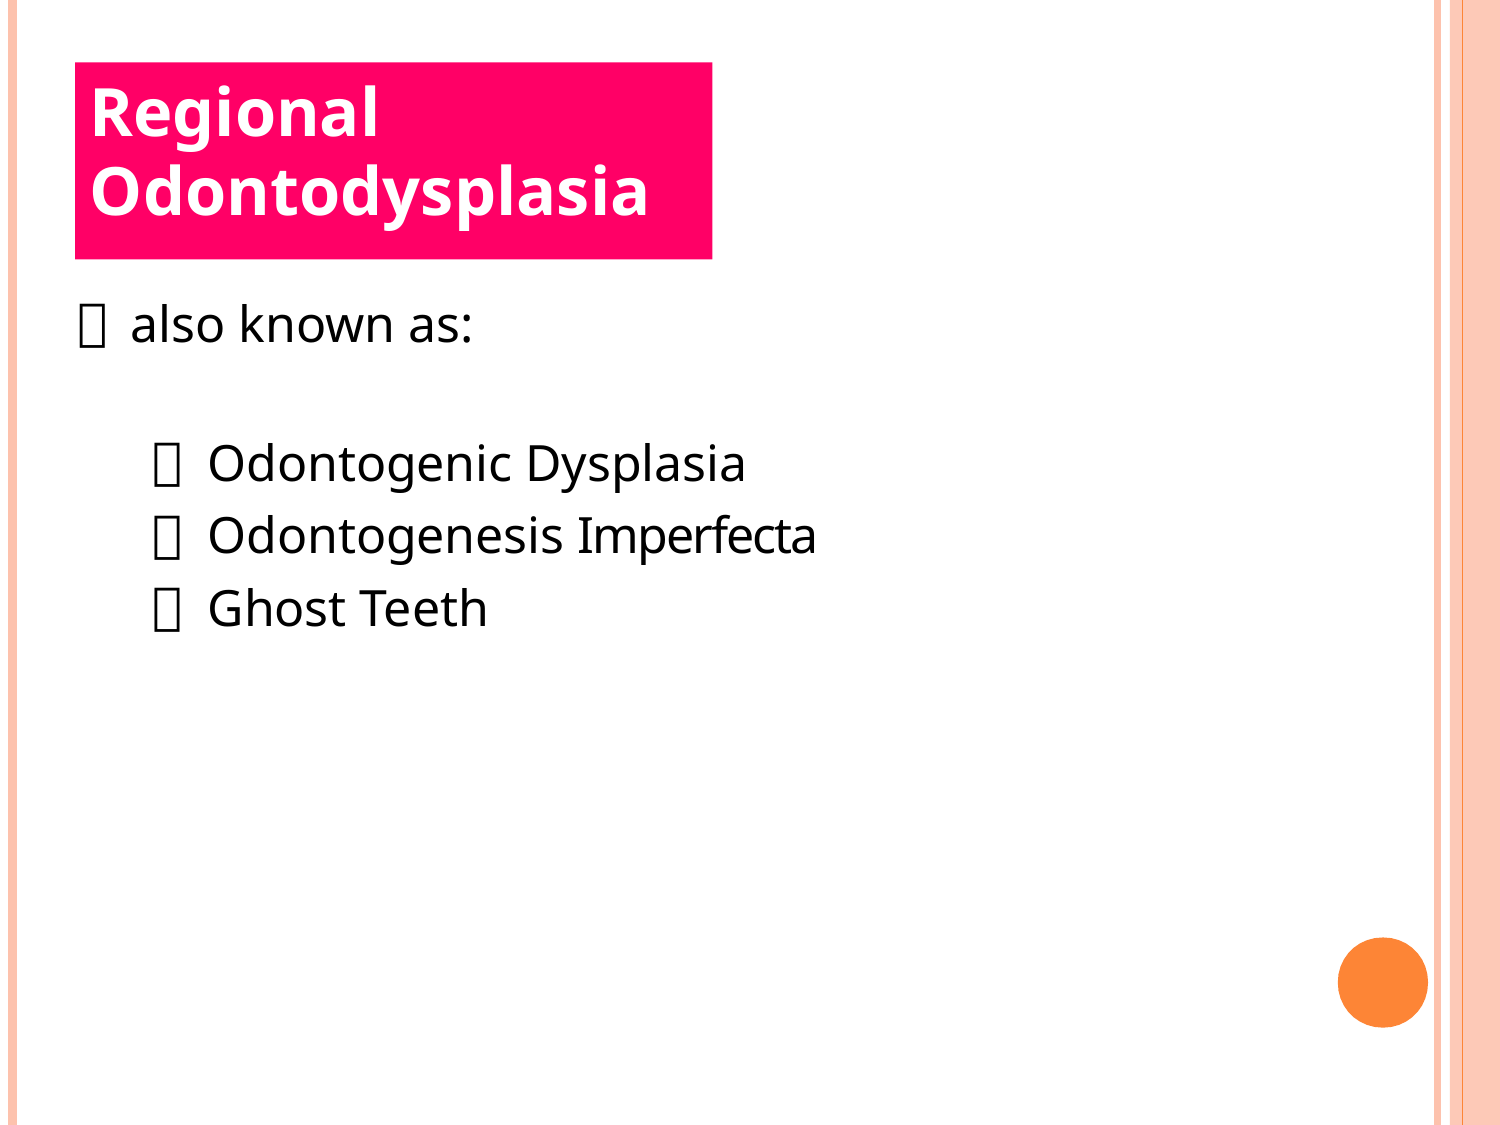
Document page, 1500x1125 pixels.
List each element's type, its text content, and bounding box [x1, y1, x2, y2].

title Regional Odontodysplasia [75, 62, 713, 260]
text_box also known as: Odontogenic Dysplasia Odontogenesis Imperfecta Ghost Teeth [68, 290, 819, 637]
